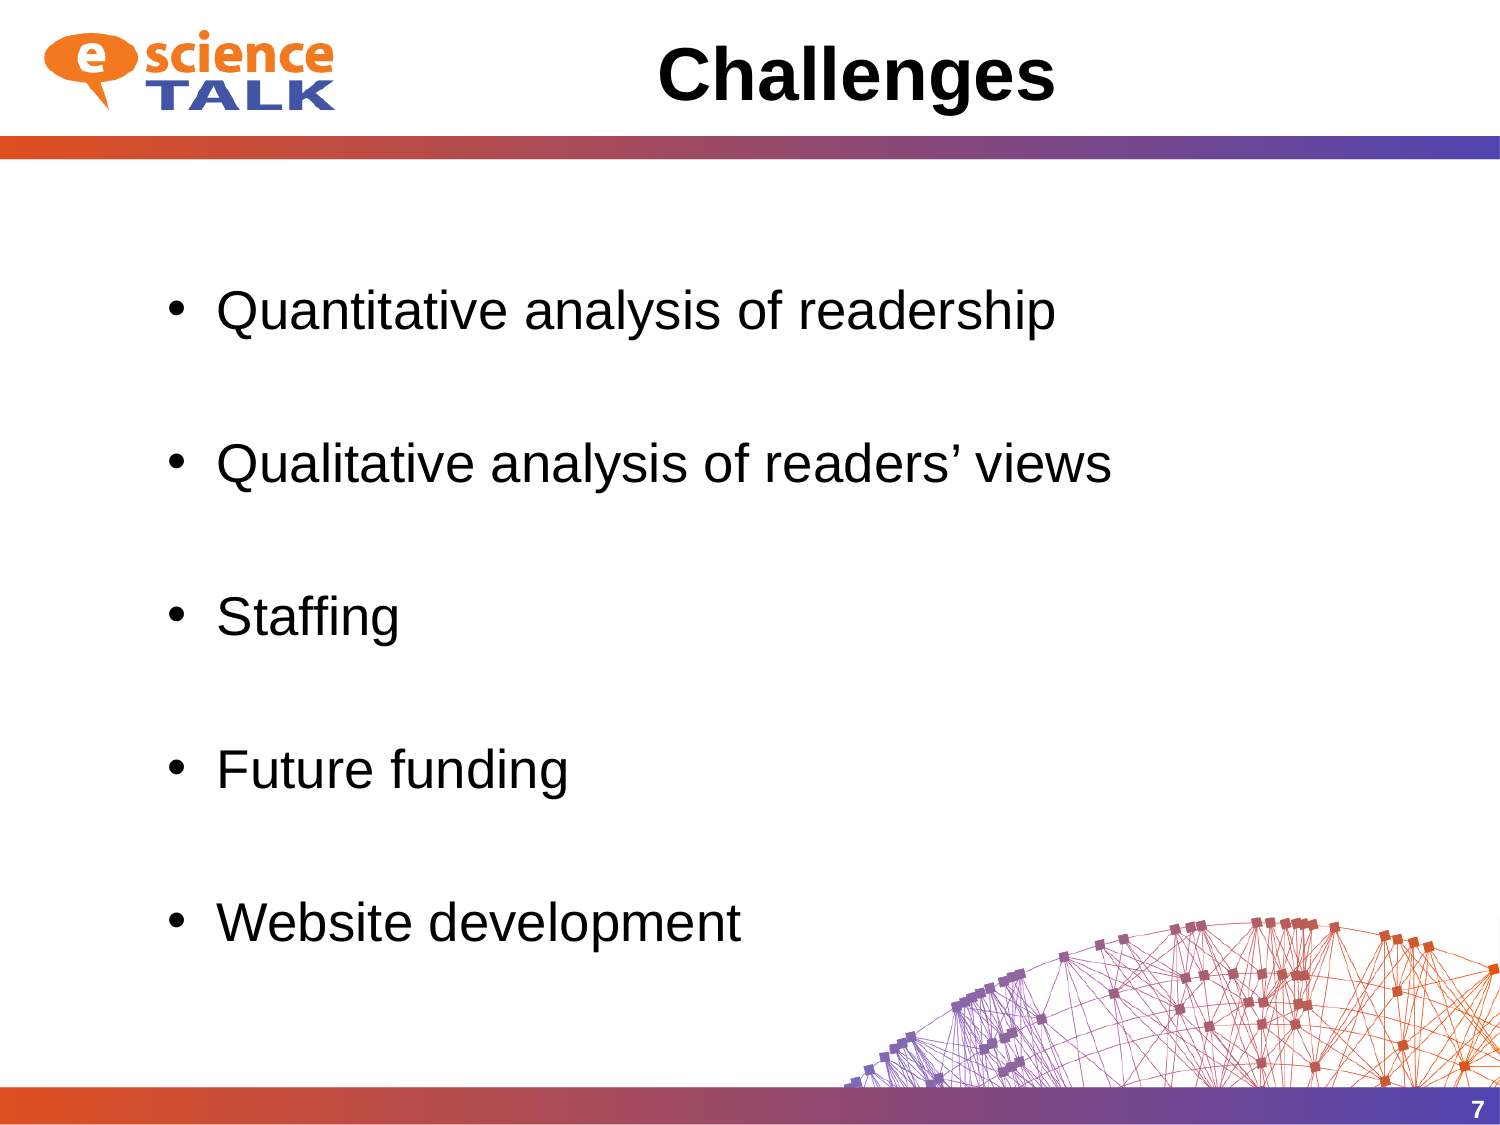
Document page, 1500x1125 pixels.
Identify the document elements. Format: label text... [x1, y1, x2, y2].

picture [0, 0, 1500, 1125]
list Quantitative analysis of readership Qualitative analysis of readers’ views Staffing Future funding Website development [152, 267, 1421, 966]
title Challenges [182, 0, 1500, 142]
slide_number 7 [1149, 1085, 1500, 1125]
